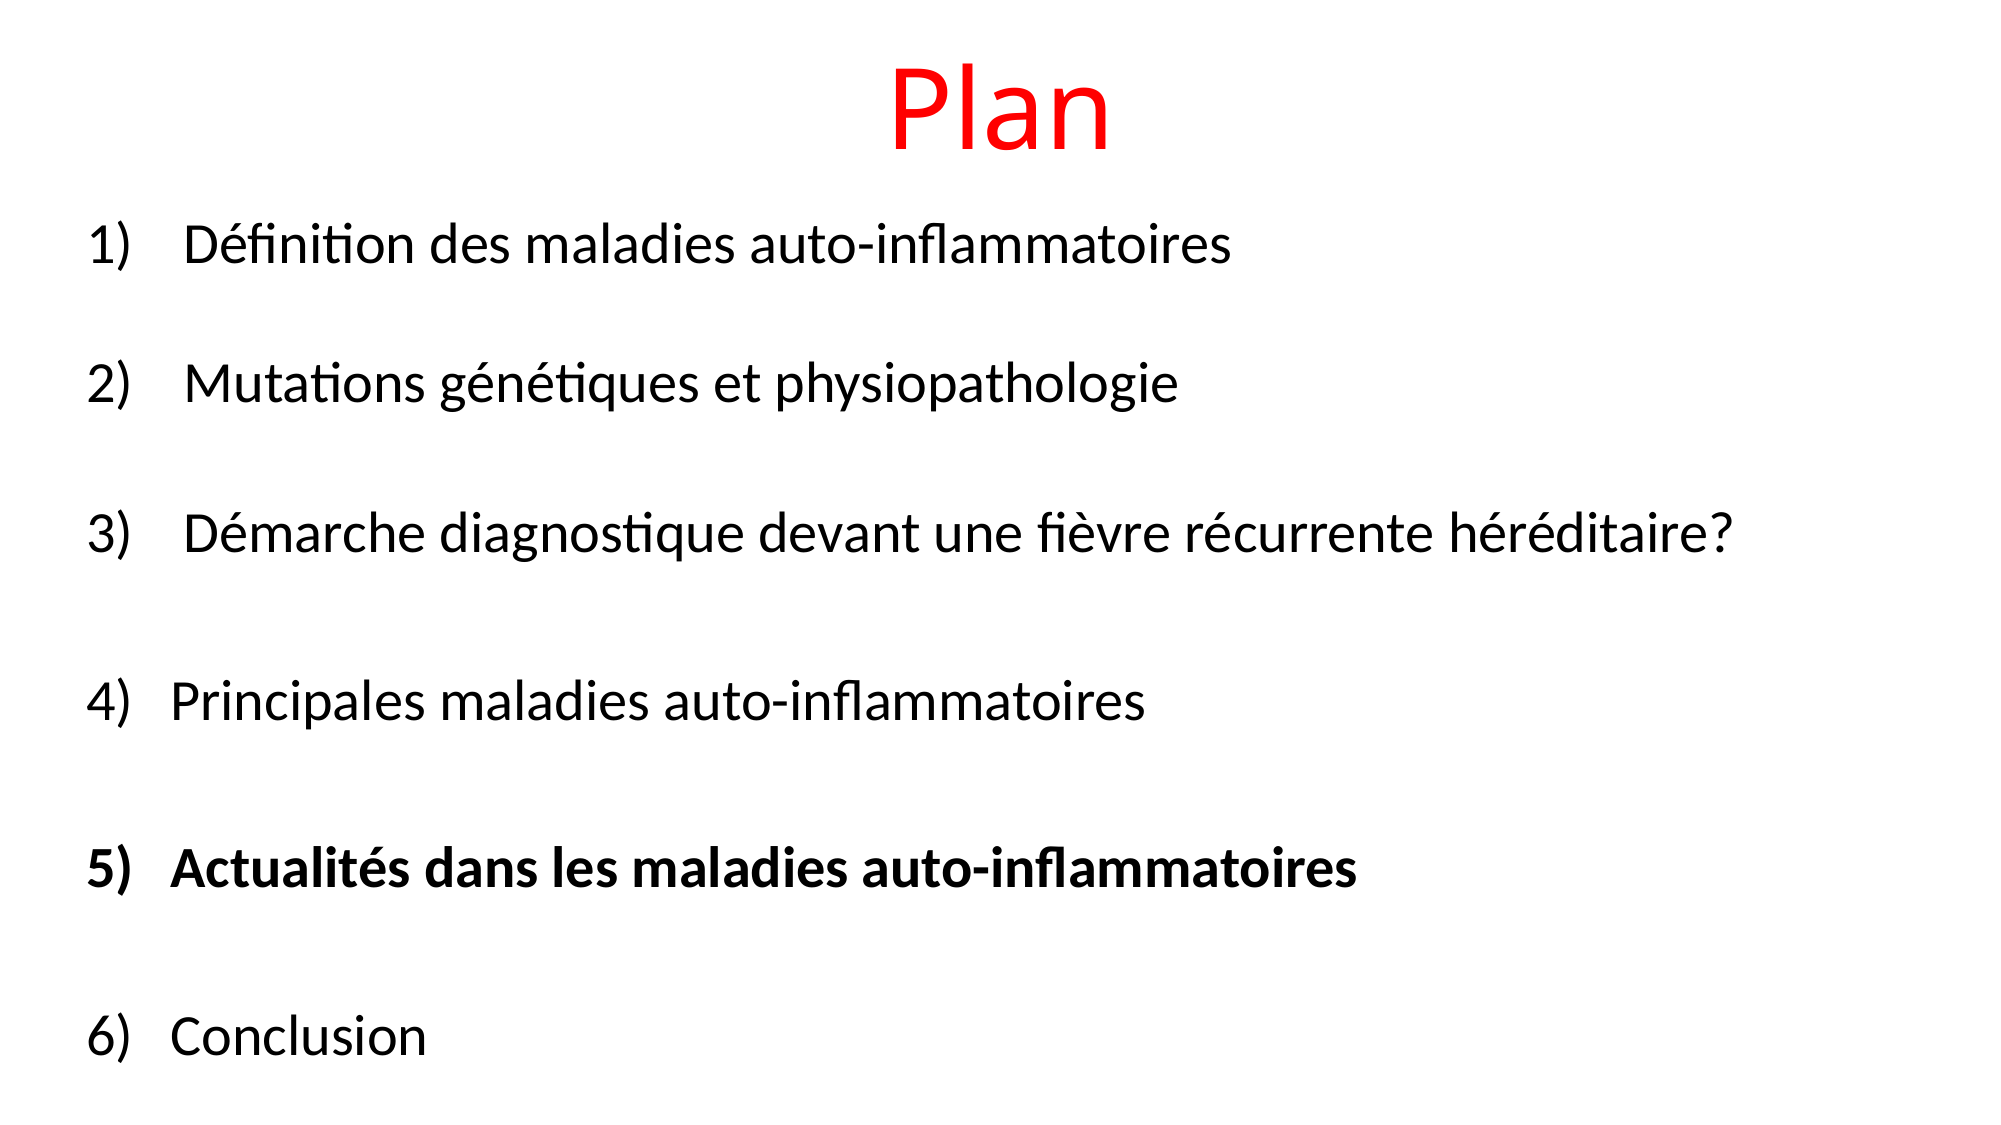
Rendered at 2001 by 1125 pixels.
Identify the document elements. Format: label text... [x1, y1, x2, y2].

list Définition des maladies auto-inflammatoires Mutations génétiques et physiopathologie Démarche diagnostique devant une fièvre récurrente héréditaire? Principales maladies auto-inflammatoires Actualités dans les maladies auto-inflammatoires Conclusion [71, 203, 1974, 972]
title Plan [137, 59, 1863, 168]
